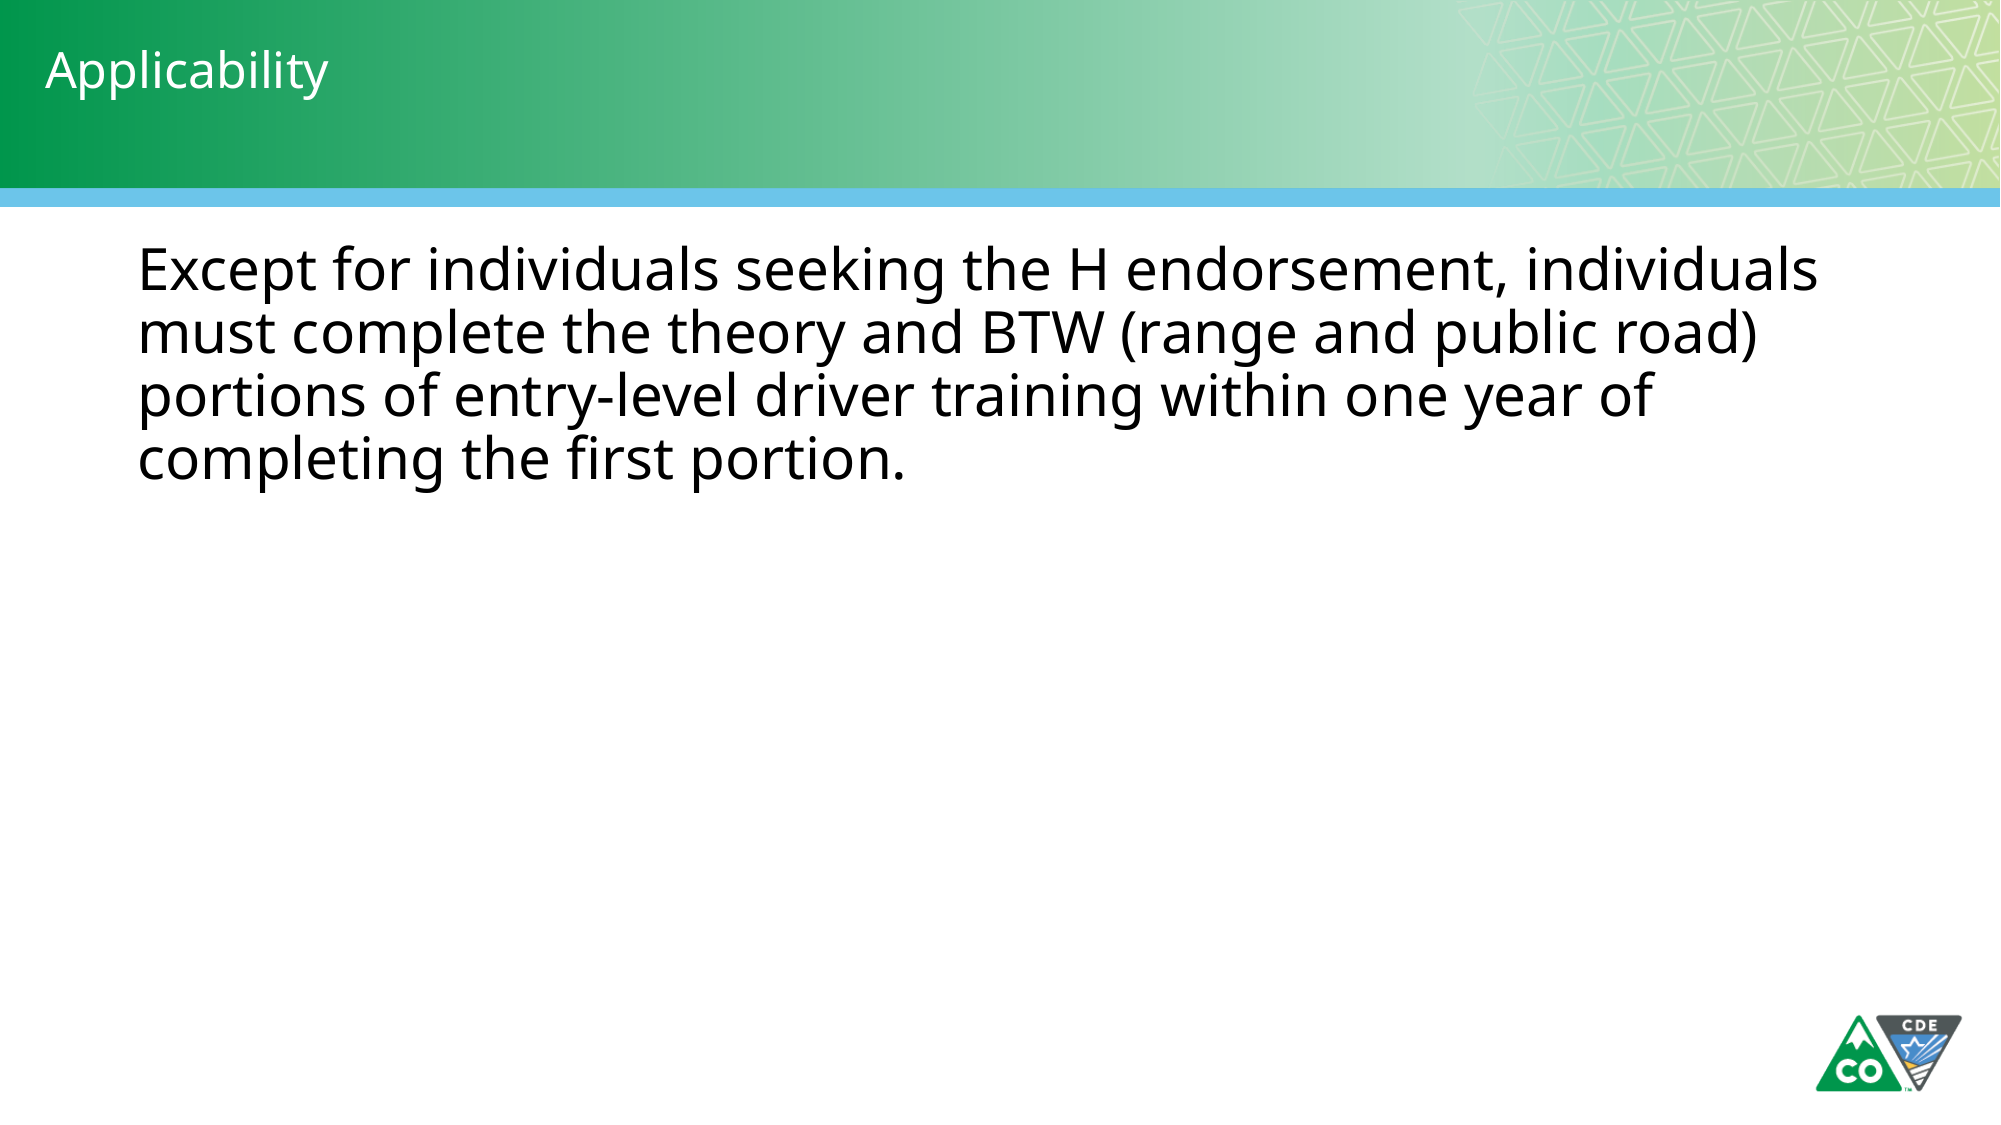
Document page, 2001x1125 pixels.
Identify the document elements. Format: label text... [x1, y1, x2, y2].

picture [1803, 1006, 1972, 1099]
title Applicability [45, 45, 1002, 162]
picture [0, 0, 2000, 207]
list Except for individuals seeking the H endorsement, individuals must complete the theory and BTW (range and public road) portions of entry-level driver training within one year of completing the first portion. [137, 239, 1863, 954]
